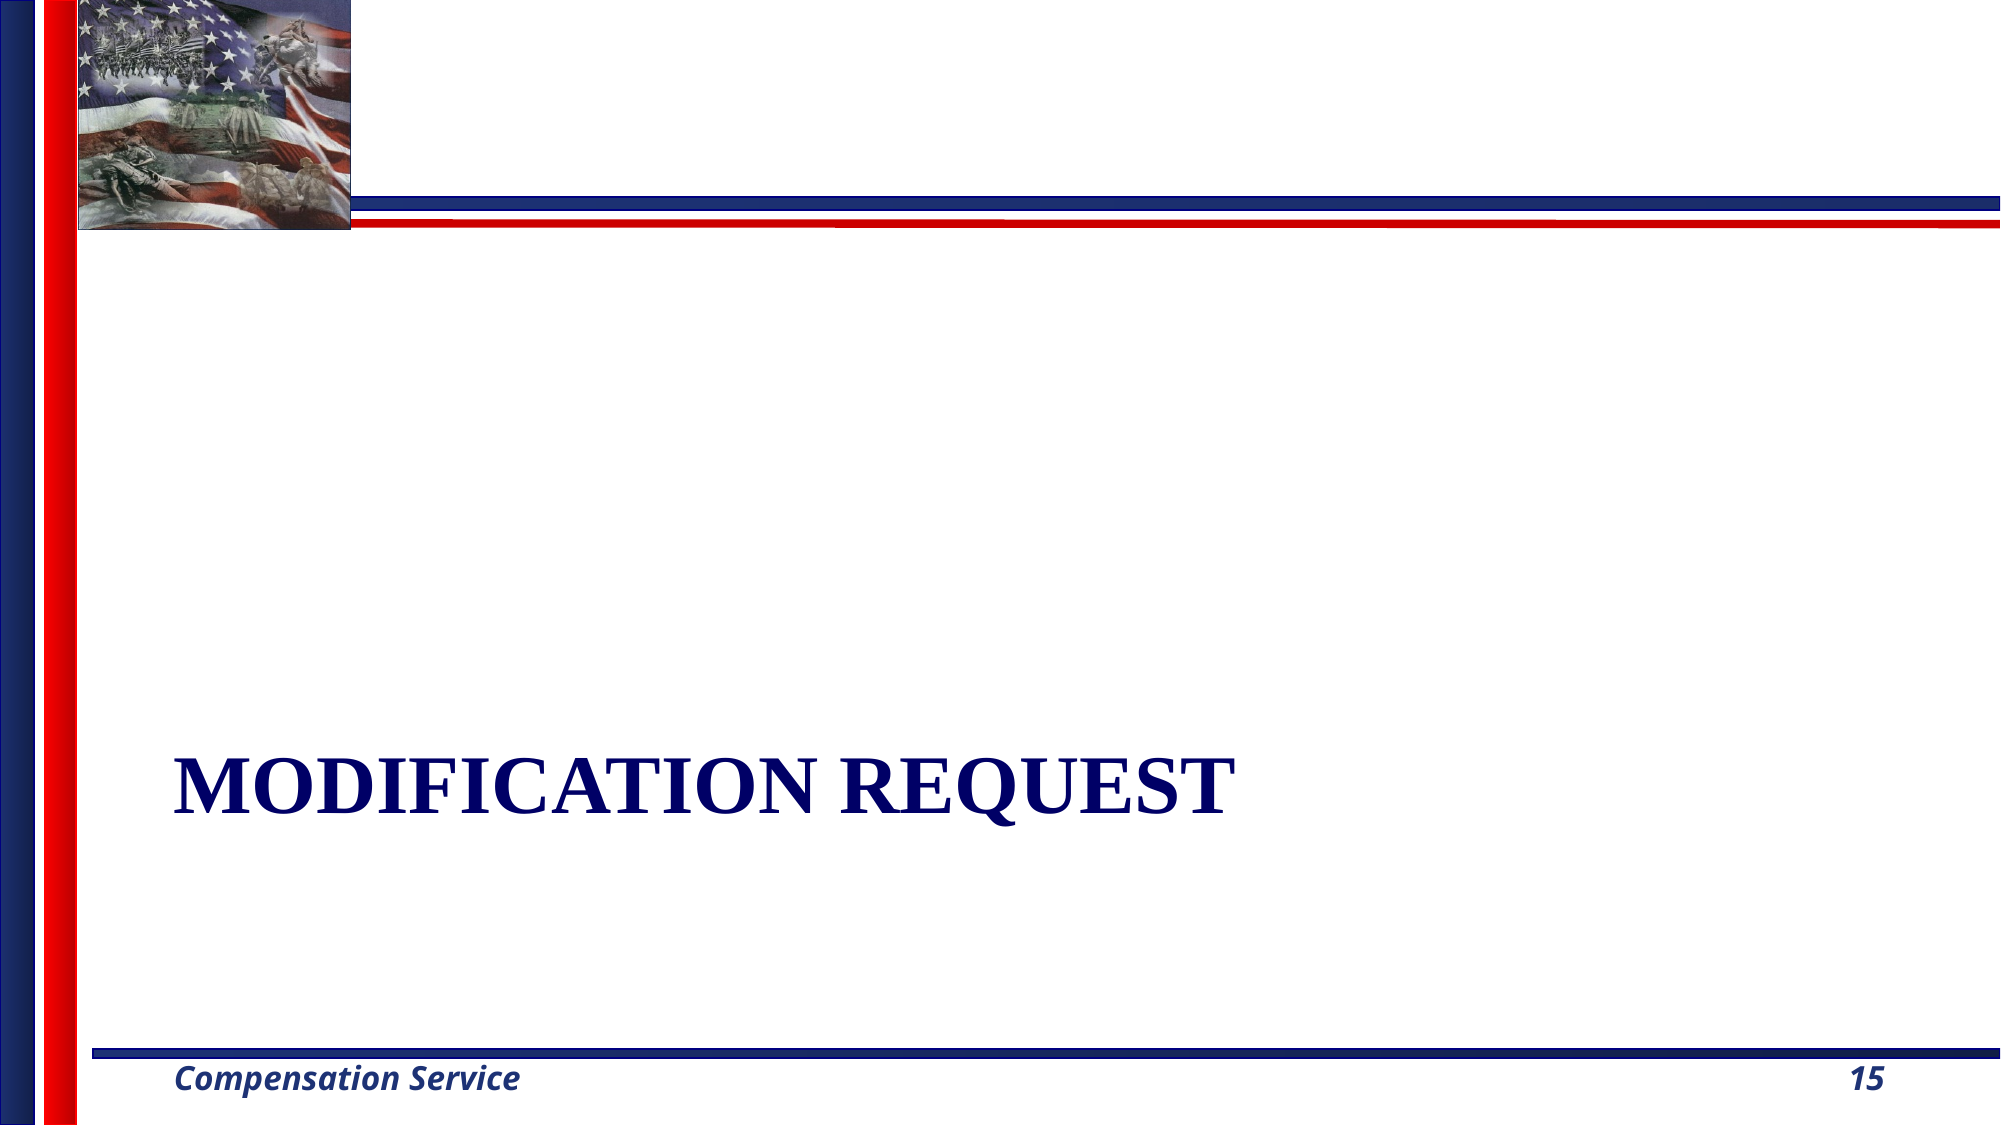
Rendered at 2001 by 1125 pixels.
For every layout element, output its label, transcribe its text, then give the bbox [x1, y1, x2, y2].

picture [78, 0, 351, 230]
title Modification Request [157, 722, 1859, 947]
slide_number 15 [1733, 1042, 2000, 1118]
